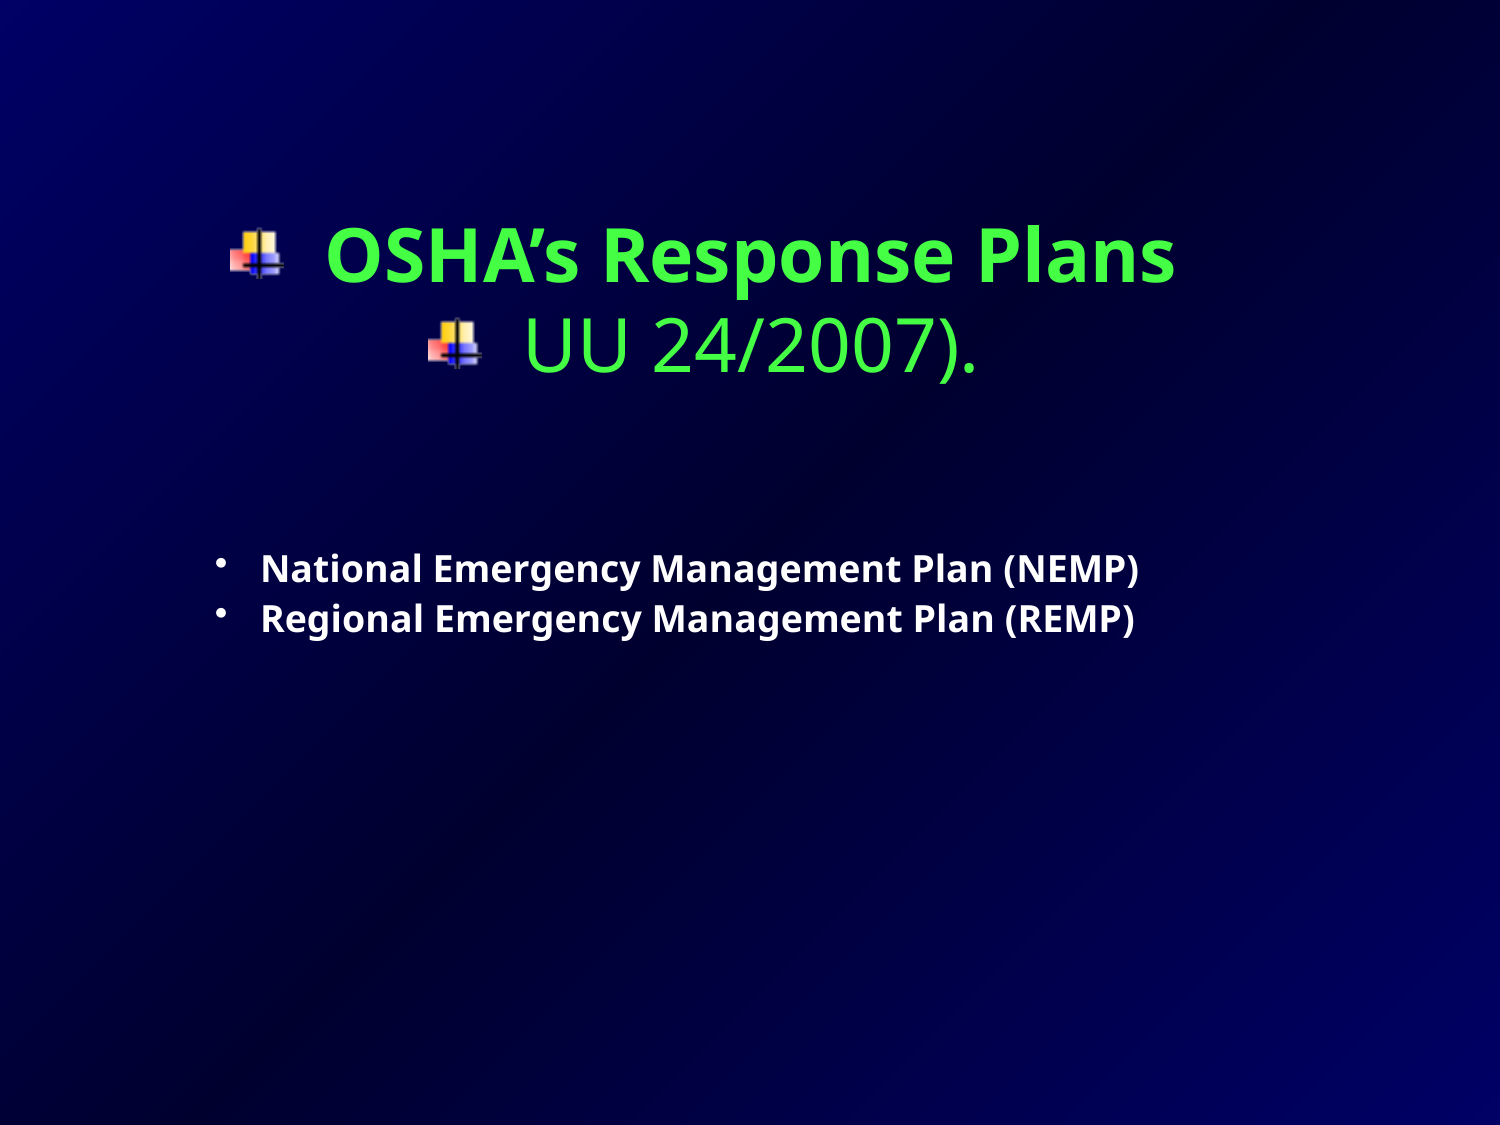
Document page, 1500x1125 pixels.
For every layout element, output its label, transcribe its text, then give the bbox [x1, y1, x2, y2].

text_box National Emergency Management Plan (NEMP) Regional Emergency Management Plan (REMP) [199, 537, 1338, 701]
text_box OSHA’s Response Plans UU 24/2007). [66, 200, 1342, 388]
picture [428, 316, 482, 369]
picture [230, 226, 284, 279]
